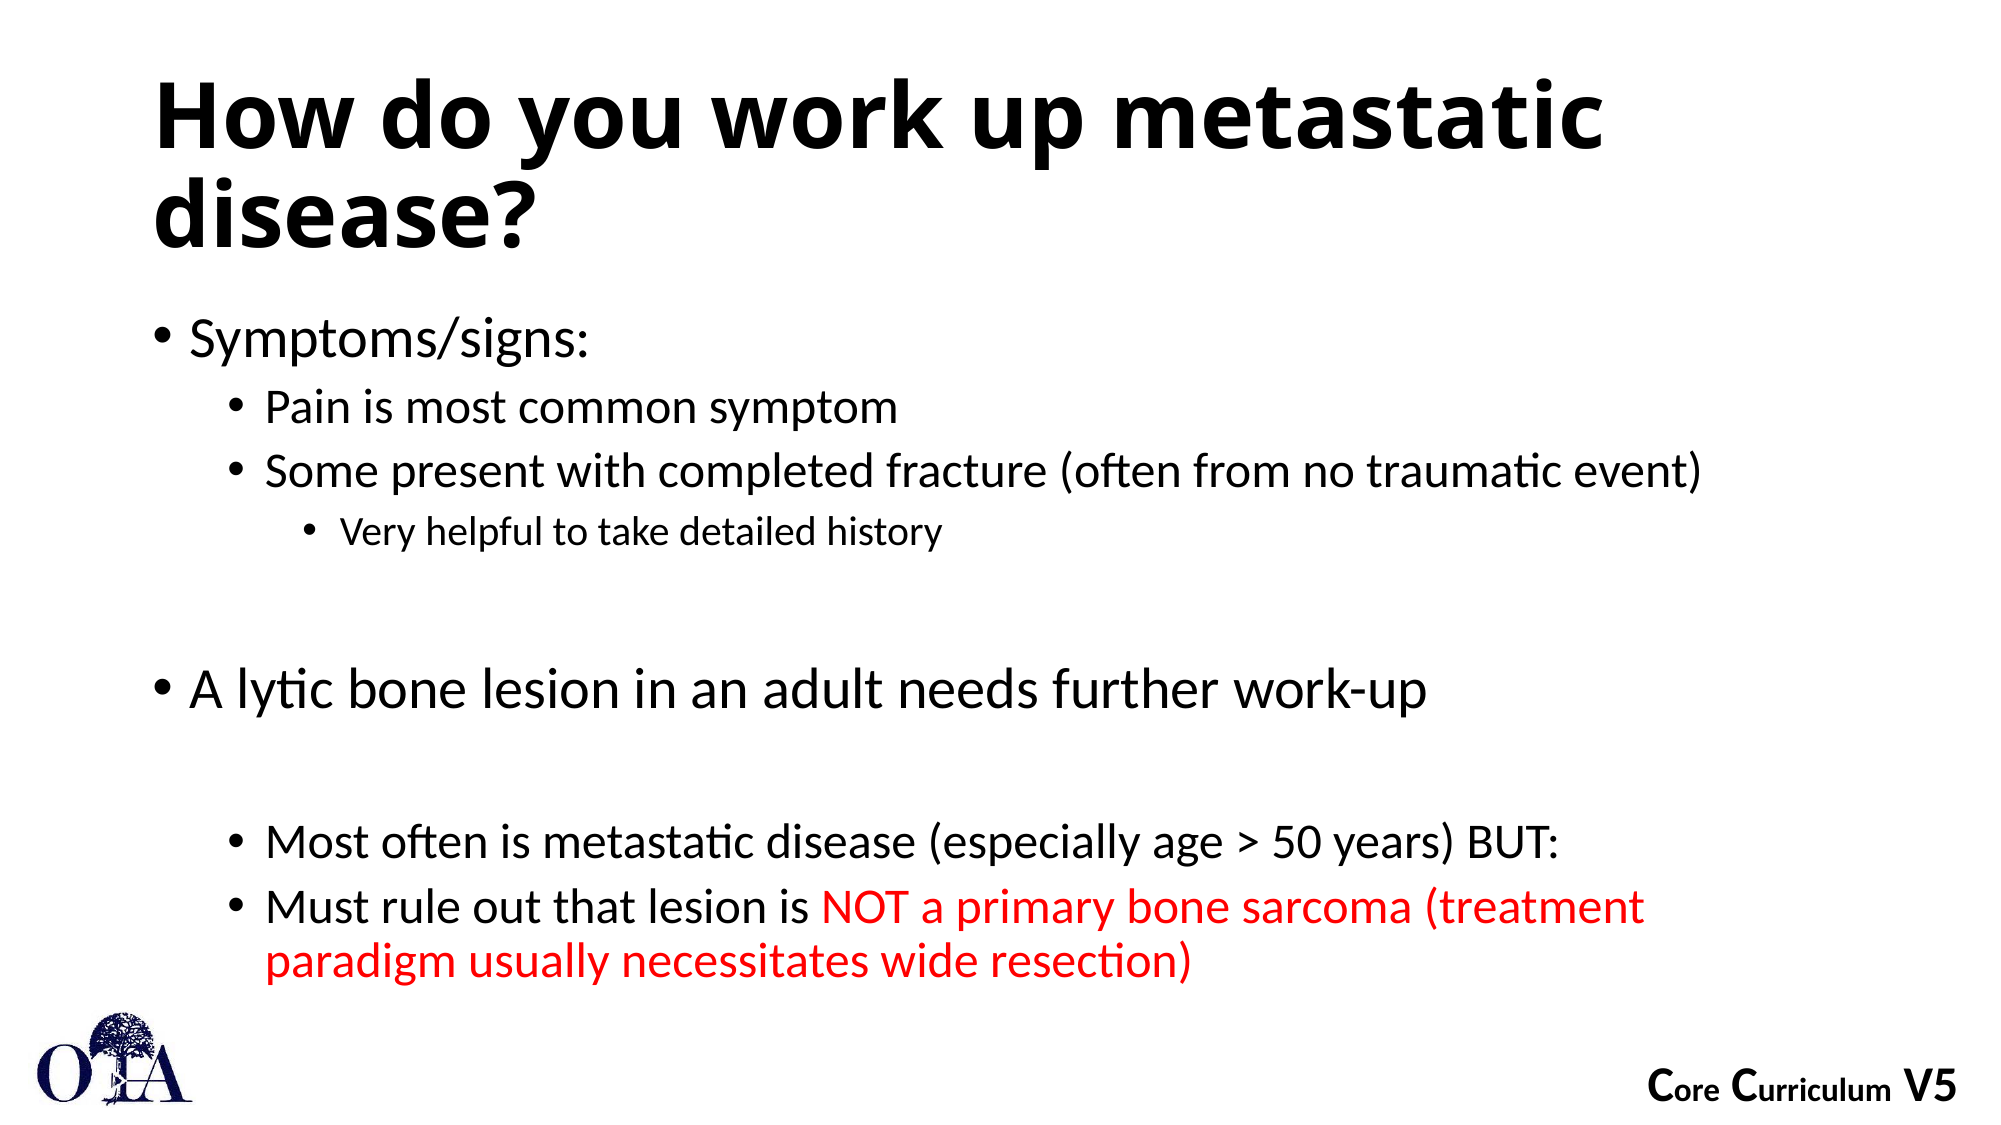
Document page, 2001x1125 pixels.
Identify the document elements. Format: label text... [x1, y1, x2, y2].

picture [28, 1010, 200, 1108]
title How do you work up metastatic disease? [137, 59, 1863, 278]
list Symptoms/signs: Pain is most common symptom Some present with completed fracture (often from no traumatic event) Very helpful to take detailed history A lytic bone lesion in an adult needs further work-up Most often is metastatic disease (especially age > 50 years) BUT: Must rule out that lesion is NOT a primary bone sarcoma (treatment paradigm usually necessitates wide resection) [137, 299, 1863, 1014]
